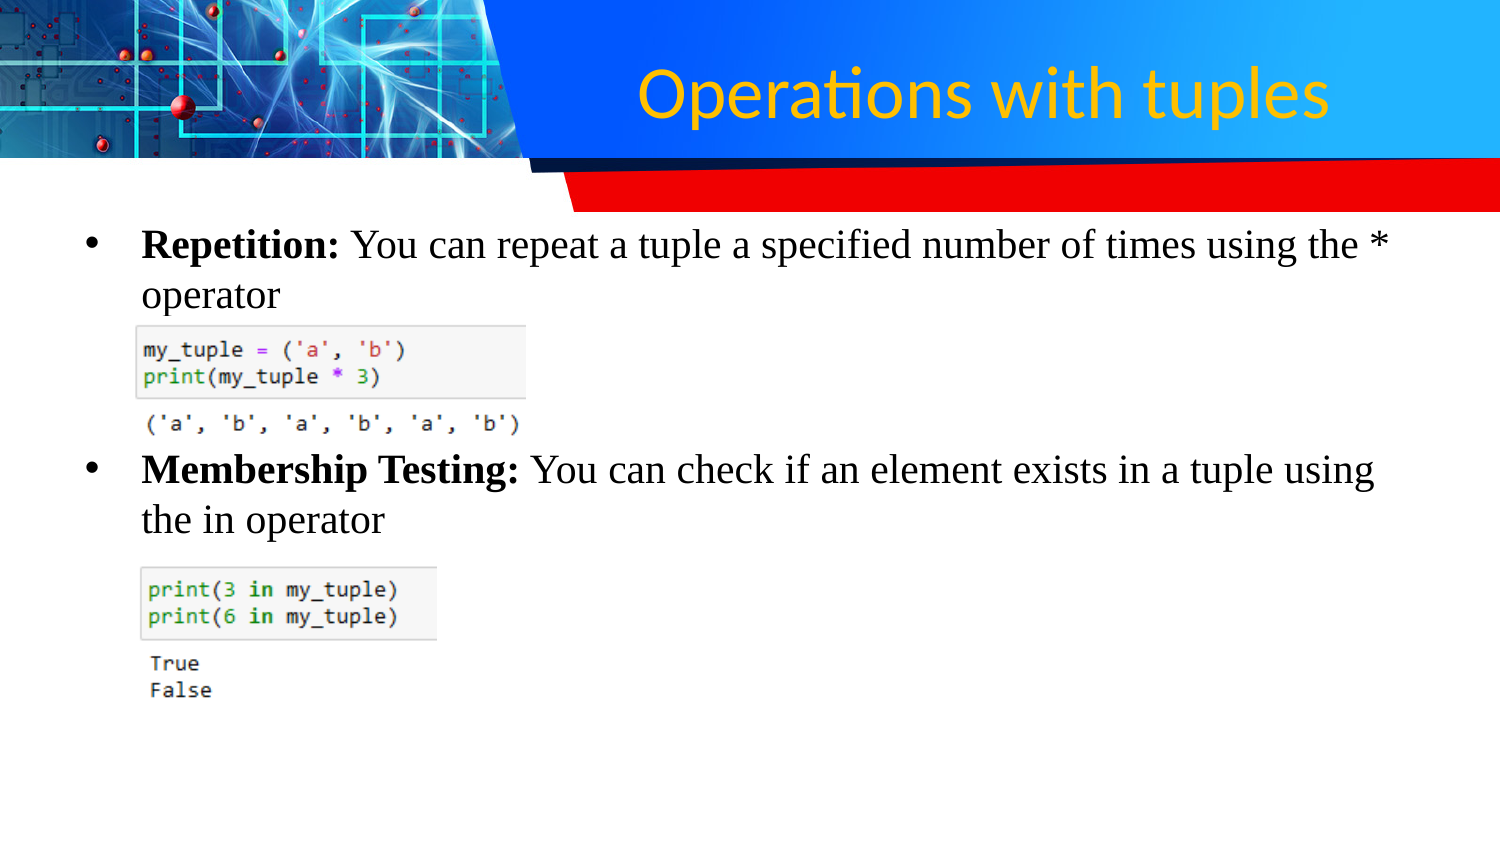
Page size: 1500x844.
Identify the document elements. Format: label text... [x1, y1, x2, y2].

title Operations with tuples [540, 31, 1429, 145]
list Repetition: You can repeat a tuple a specified number of times using the * operator Membership Testing: You can check if an element exists in a tuple using the in operator [70, 209, 1423, 760]
picture [0, 0, 1500, 844]
